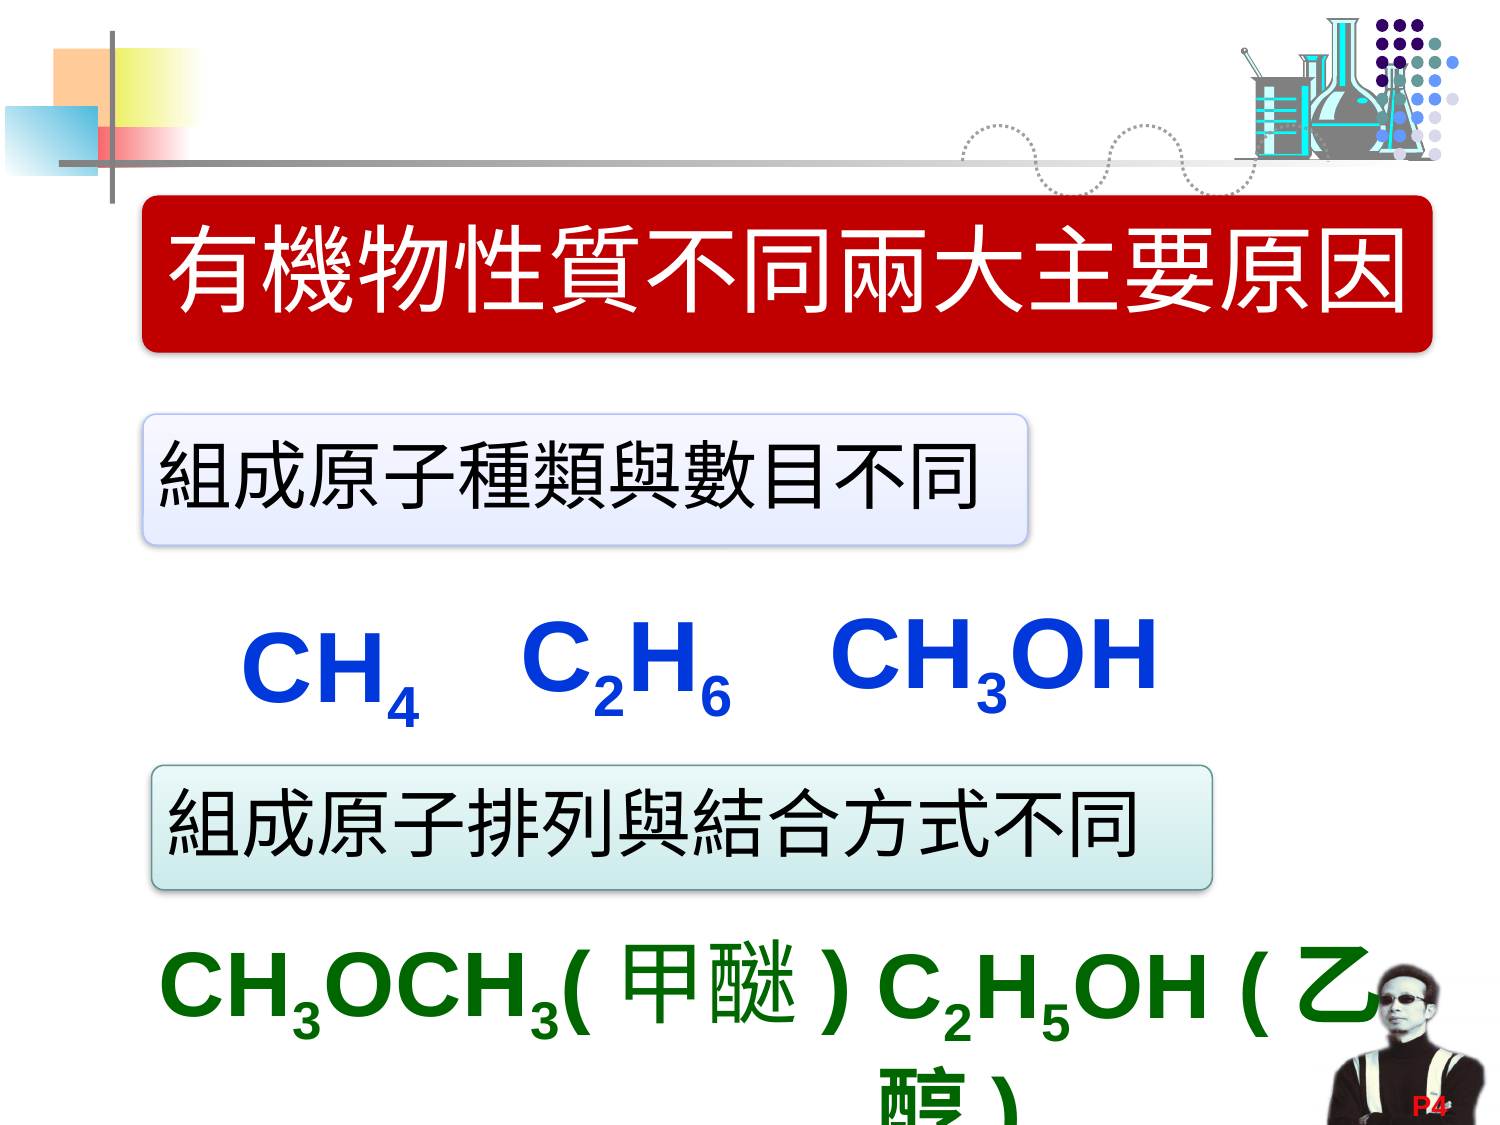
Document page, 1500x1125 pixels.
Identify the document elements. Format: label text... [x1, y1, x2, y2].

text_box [141, 195, 1433, 353]
text_box CH3OCH3(甲醚) [143, 917, 880, 1058]
text_box C2H5OH (乙醇) [861, 919, 1500, 1125]
text_box CH4 [226, 594, 435, 747]
text_box C2H6 [505, 583, 793, 736]
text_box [142, 413, 1028, 546]
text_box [151, 765, 1213, 891]
text_box CH3OH [814, 581, 1176, 733]
